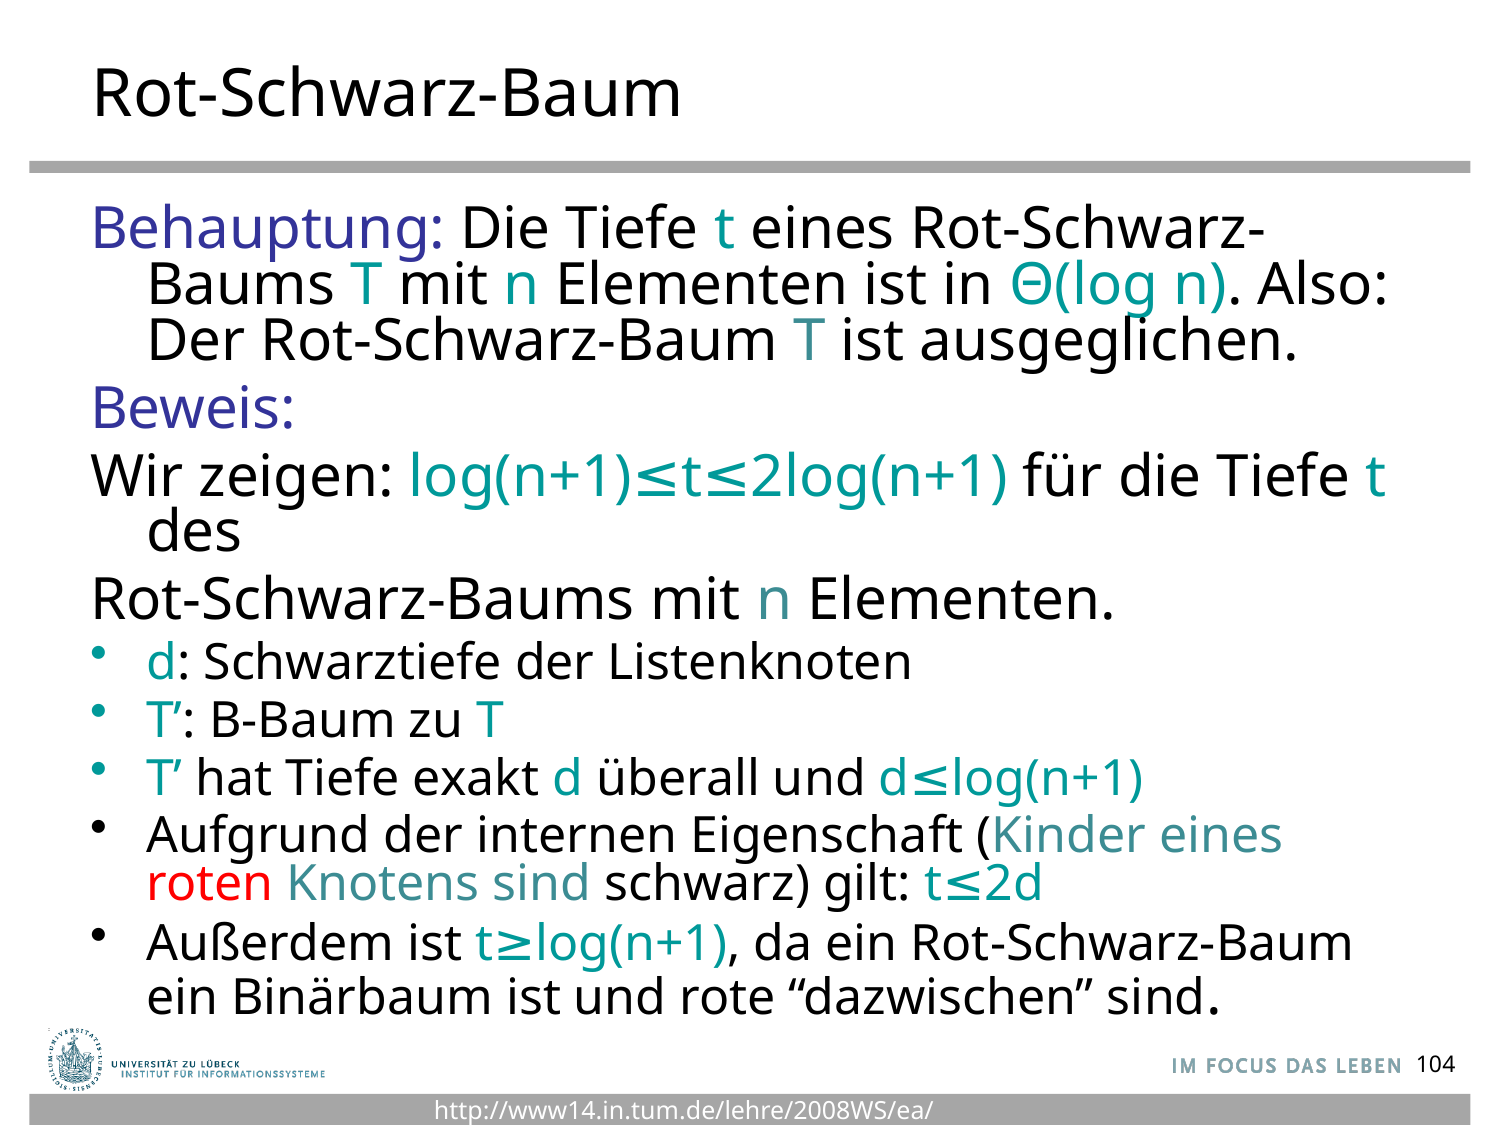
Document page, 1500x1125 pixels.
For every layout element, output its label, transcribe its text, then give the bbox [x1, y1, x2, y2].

title Rot-Schwarz-Baum [76, 42, 1427, 126]
text_box http://www14.in.tum.de/lehre/2008WS/ea/index.html.de [419, 1087, 1046, 1125]
slide_number 104 [1305, 1050, 1471, 1083]
picture [1173, 1058, 1305, 1073]
list Behauptung: Die Tiefe t eines Rot-Schwarz-Baums T mit n Elementen ist in Θ(log n). Also: Der Rot-Schwarz-Baum T ist ausgeglichen. Beweis: Wir zeigen: log(n+1)≤t≤2log(n+1) für die Tiefe t des Rot-Schwarz-Baums mit n Elementen. d: Schwarztiefe der Listenknoten T’: B-Baum zu T T’ hat Tiefe exakt d überall und d≤log(n+1) Aufgrund der internen Eigenschaft (Kinder eines roten Knotens sind schwarz) gilt: t≤2d Außerdem ist t≥log(n+1), da ein Rot-Schwarz-Baum ein Binärbaum ist und rote “dazwischen” sind. [75, 196, 1425, 1012]
